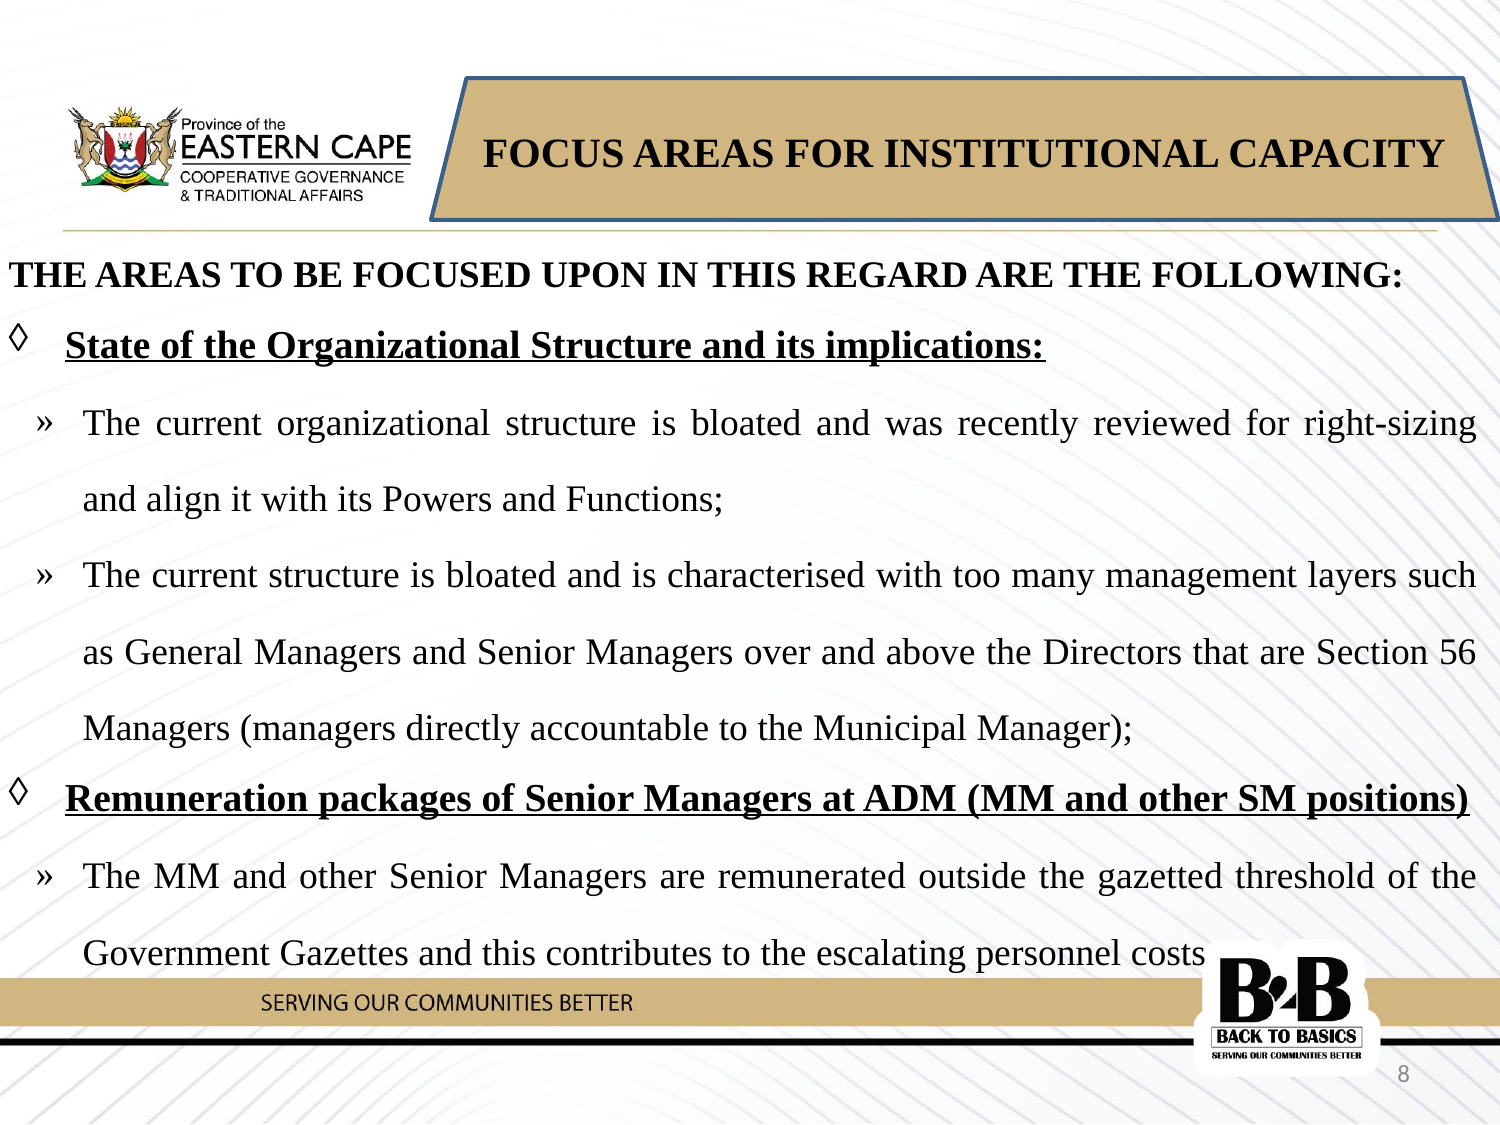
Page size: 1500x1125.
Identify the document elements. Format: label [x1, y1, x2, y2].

list [0, 0, 1500, 1125]
